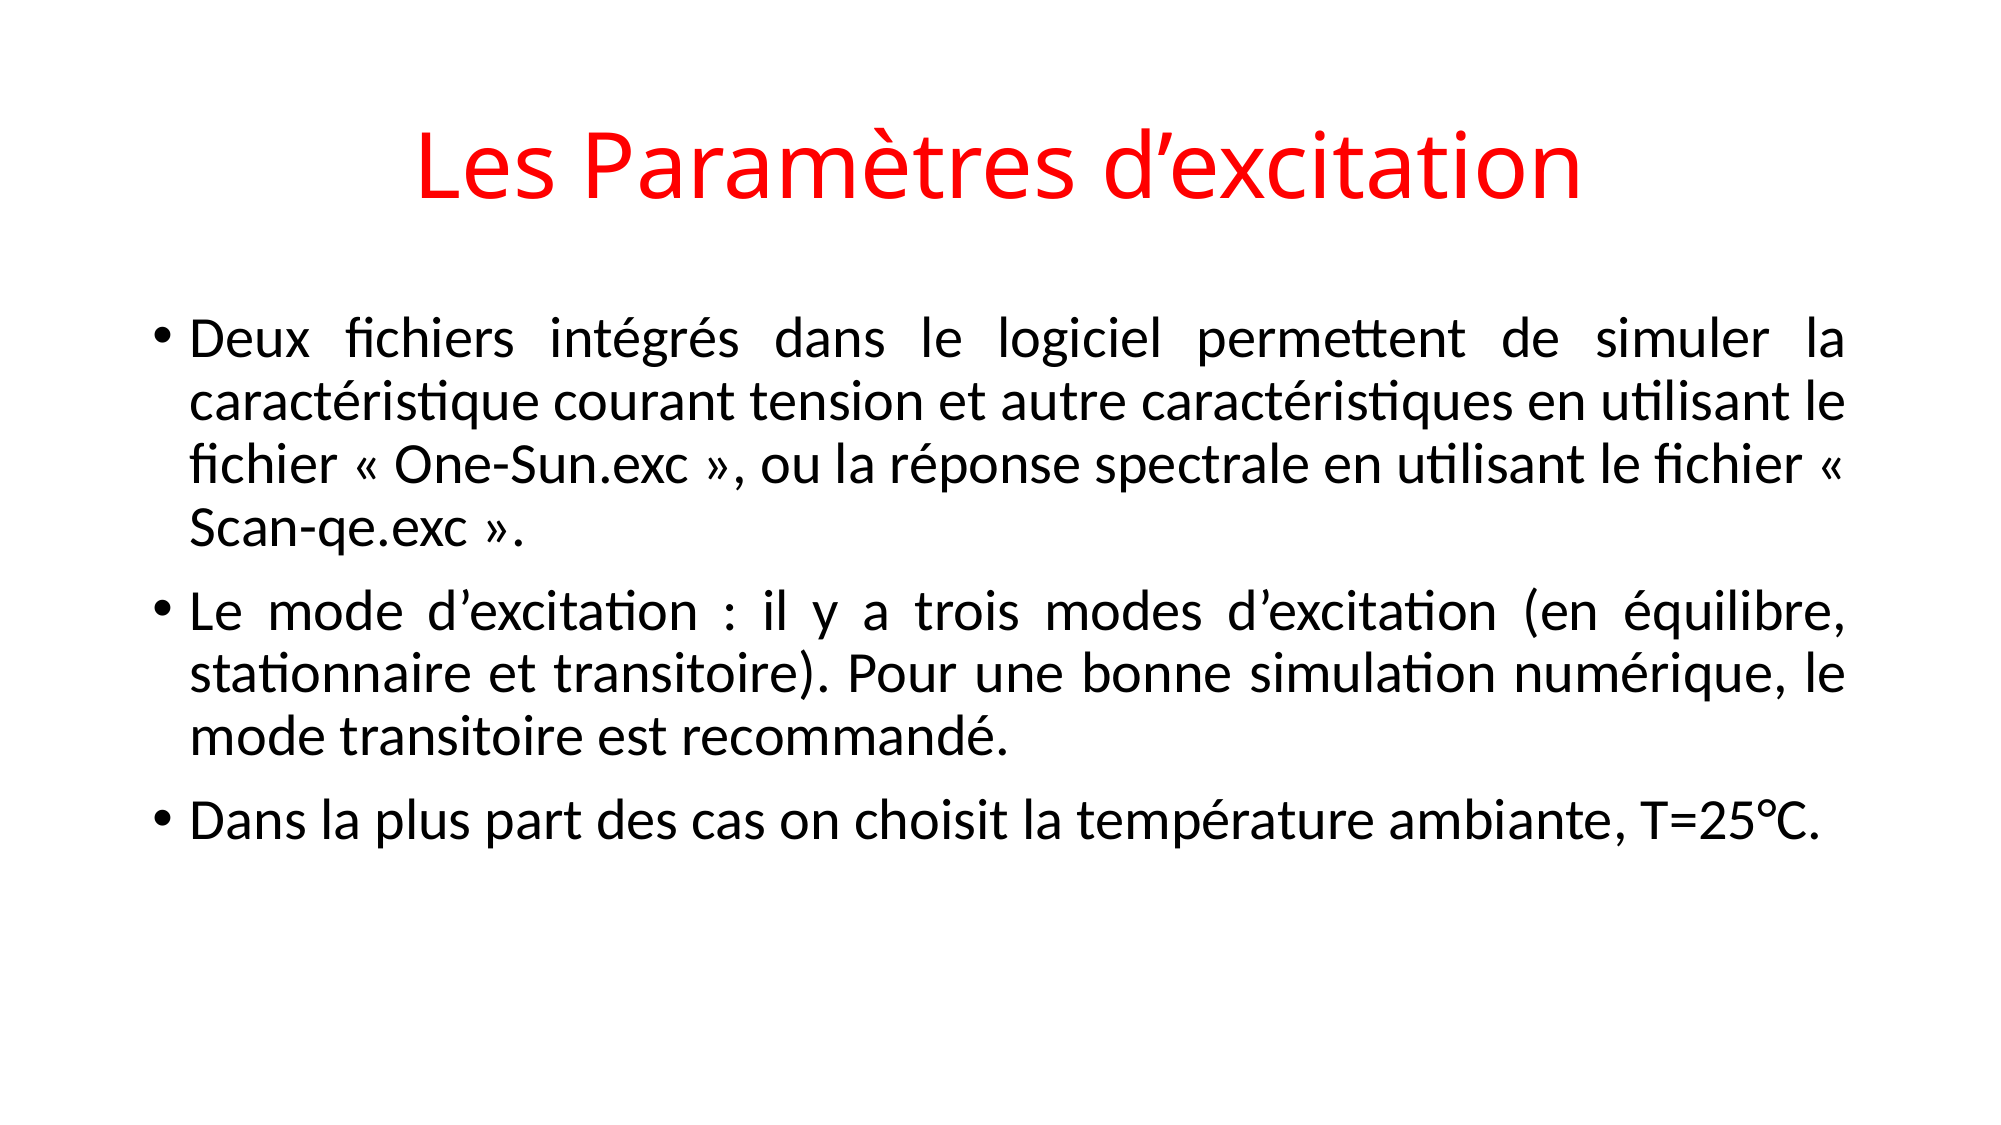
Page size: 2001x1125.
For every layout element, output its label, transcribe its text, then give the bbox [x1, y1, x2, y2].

list Deux fichiers intégrés dans le logiciel permettent de simuler la caractéristique courant tension et autre caractéristiques en utilisant le fichier « One-Sun.exc », ou la réponse spectrale en utilisant le fichier « Scan-qe.exc ». Le mode d’excitation : il y a trois modes d’excitation (en équilibre, stationnaire et transitoire). Pour une bonne simulation numérique, le mode transitoire est recommandé. Dans la plus part des cas on choisit la température ambiante, T=25°C. [137, 299, 1863, 1014]
title Les Paramètres d’excitation [137, 59, 1863, 278]
